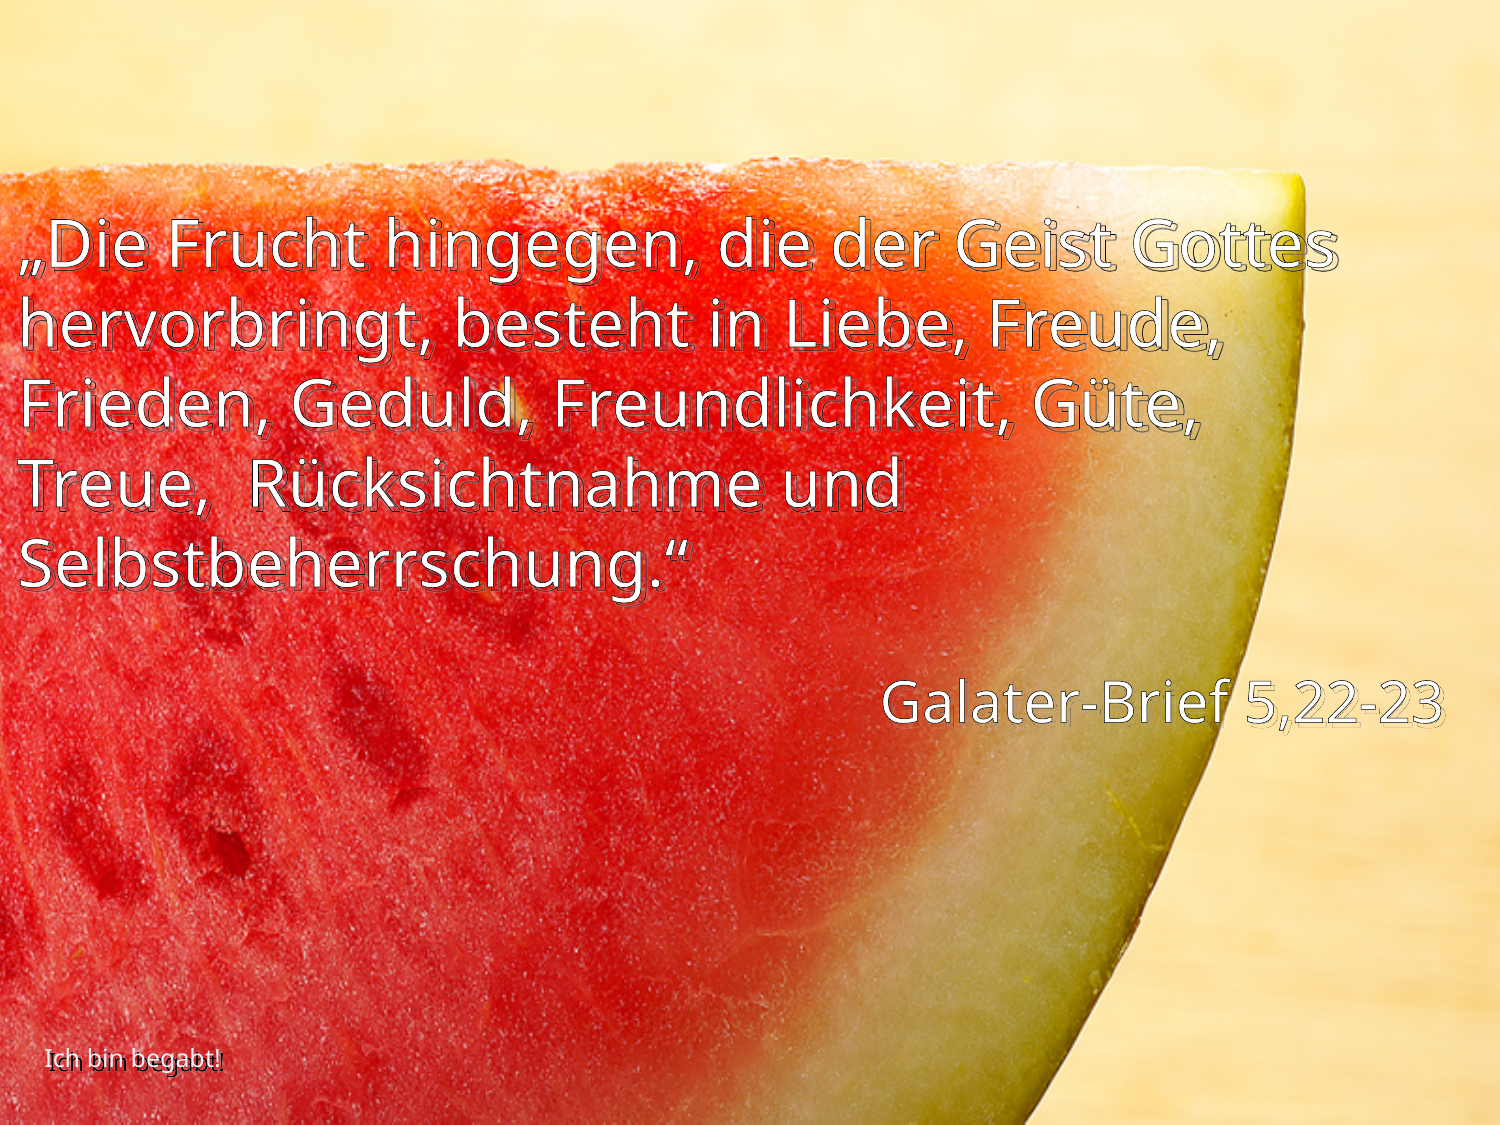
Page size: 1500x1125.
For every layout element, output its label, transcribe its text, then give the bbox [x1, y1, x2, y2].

text_box Galater-Brief 5,22-23 [584, 656, 1459, 742]
picture [0, 0, 1500, 1125]
title „Die Frucht hingegen, die der Geist Gottes hervorbringt, besteht in Liebe, Freude, Frieden, Geduld, Freundlichkeit, Güte, Treue, Rücksichtnahme und Selbstbeherrschung.“ [1, 192, 1420, 608]
subtitle Ich bin begabt! [29, 1034, 598, 1095]
